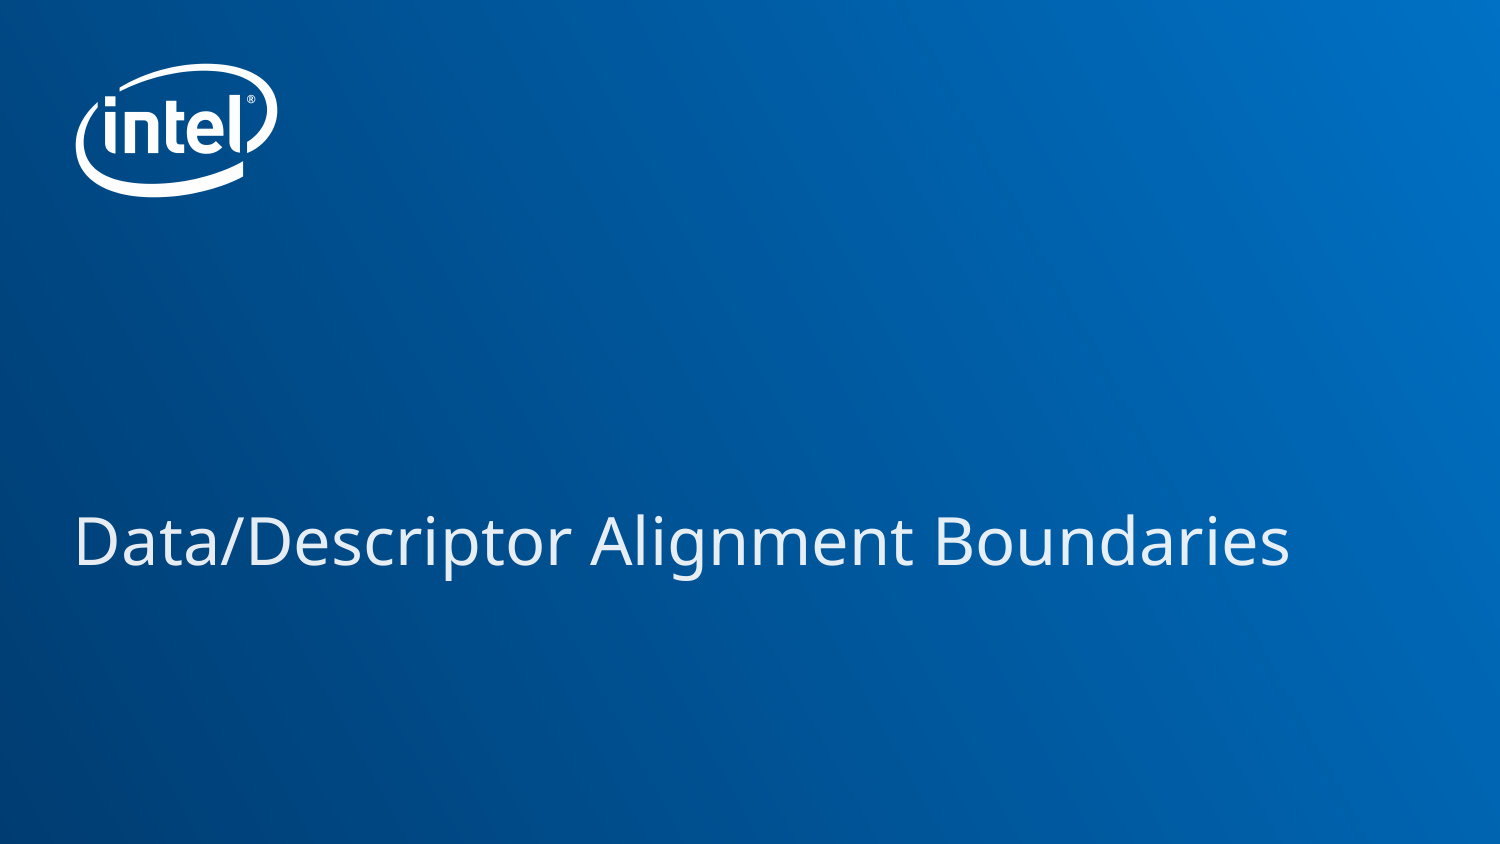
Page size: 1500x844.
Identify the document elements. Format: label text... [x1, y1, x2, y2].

title Data/Descriptor Alignment Boundaries [72, 397, 1421, 579]
picture [74, 62, 279, 199]
